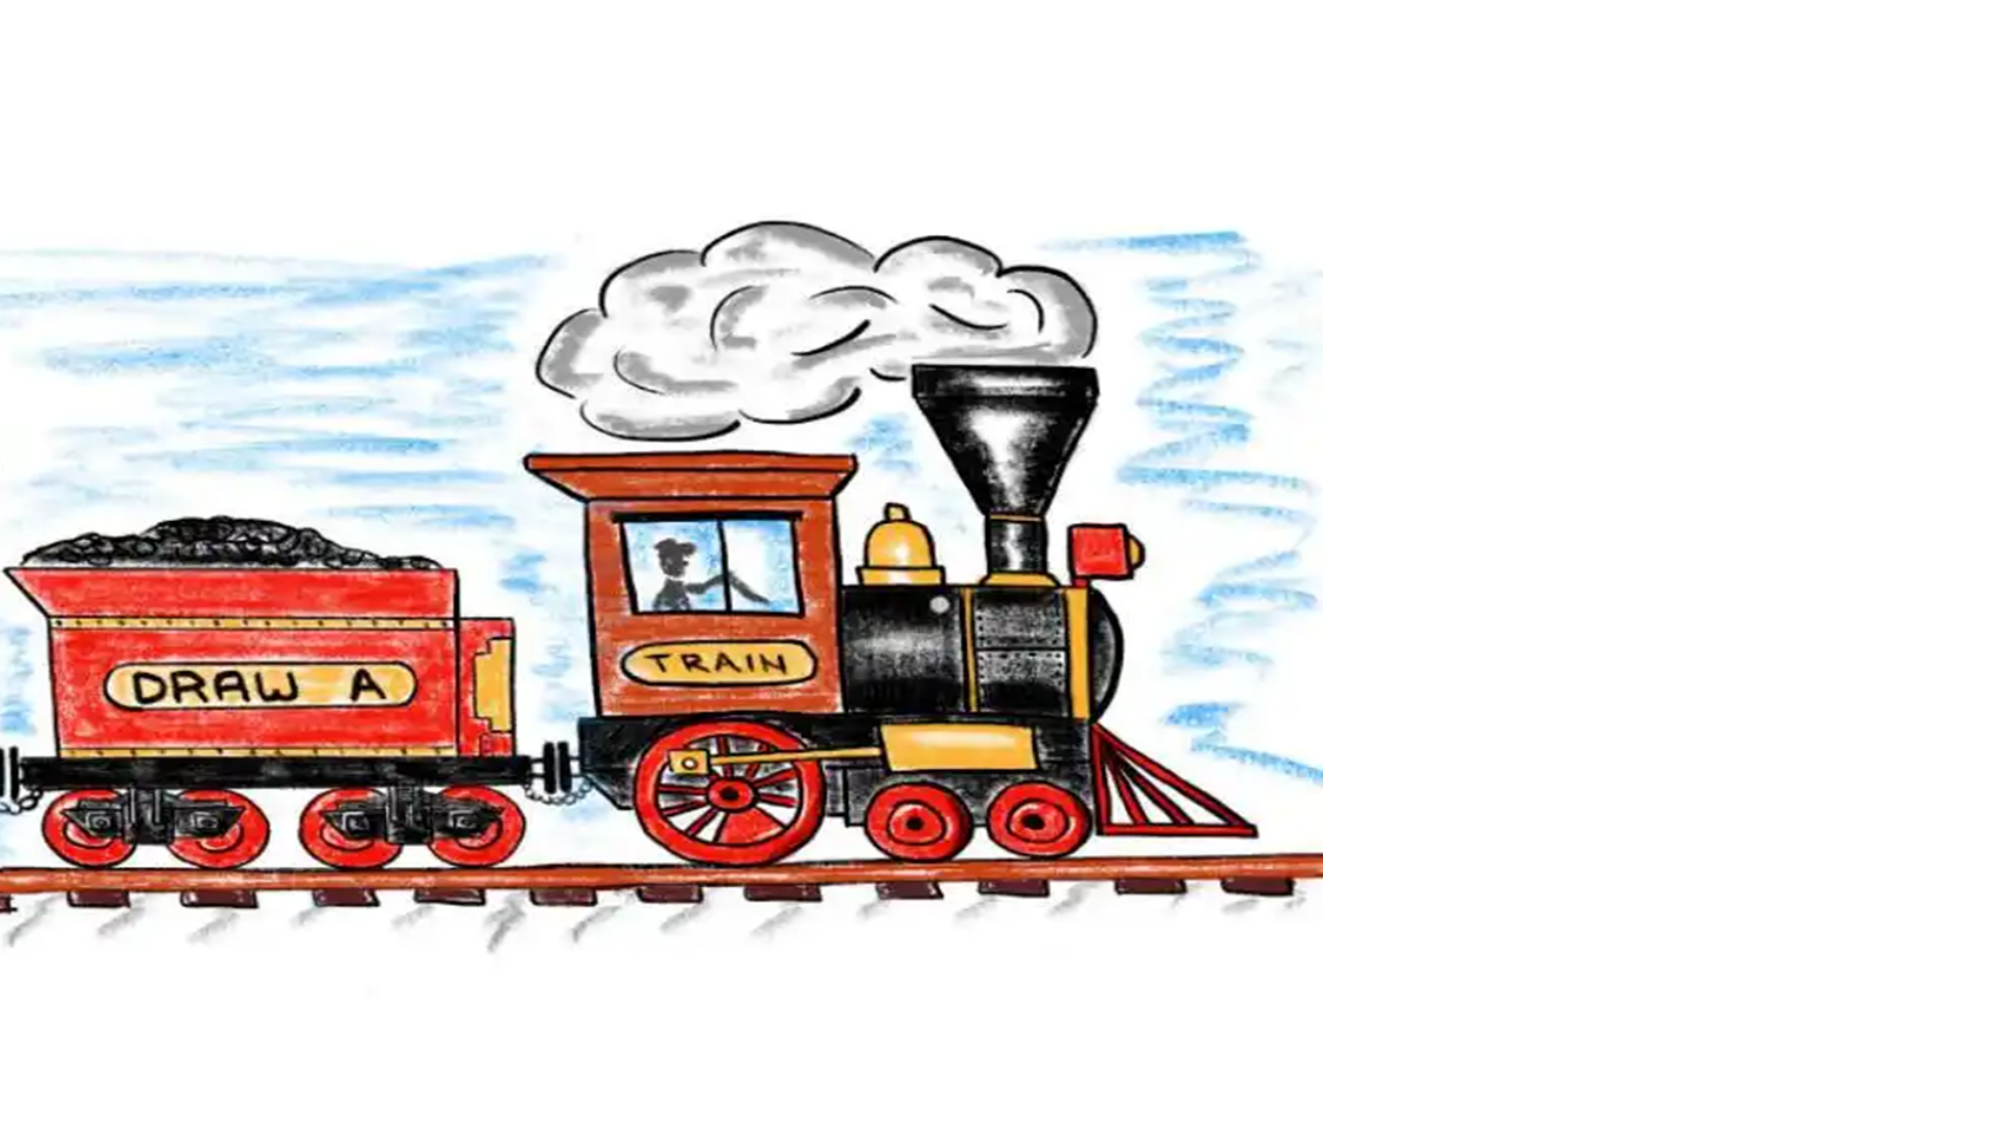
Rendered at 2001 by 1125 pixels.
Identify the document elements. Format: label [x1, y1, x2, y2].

list [0, 136, 1323, 1125]
